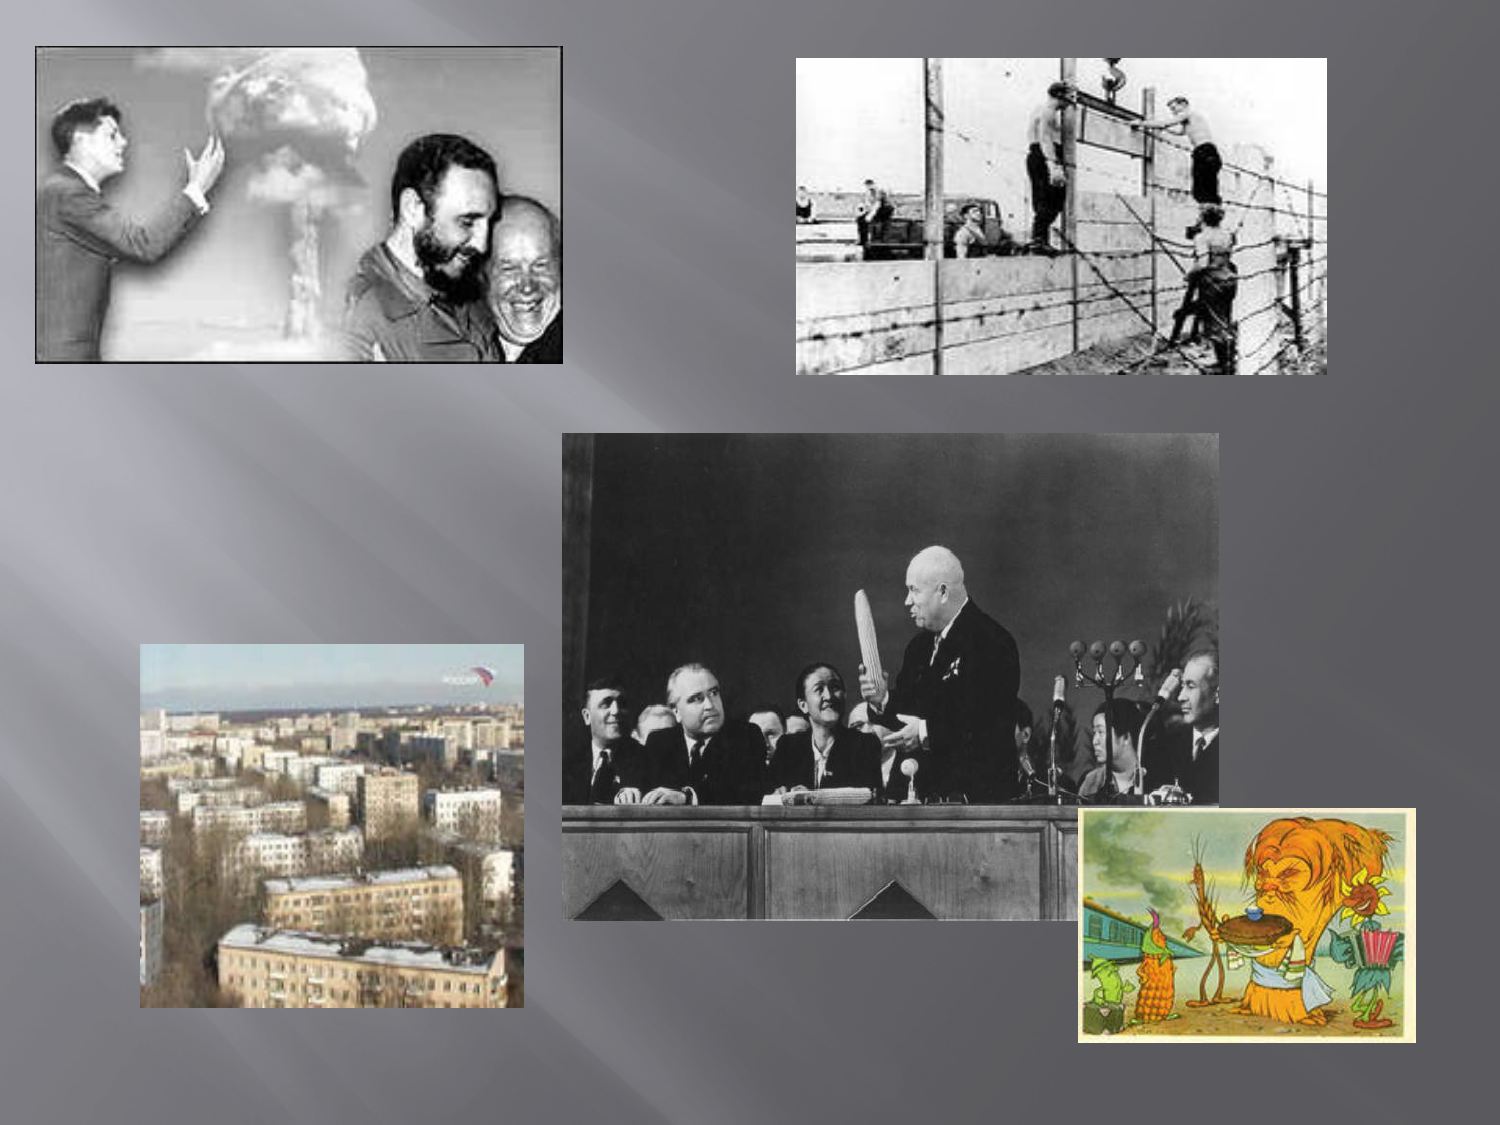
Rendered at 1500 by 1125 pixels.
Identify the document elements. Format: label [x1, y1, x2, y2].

picture [796, 58, 1327, 376]
picture [562, 433, 1416, 1044]
picture [34, 46, 563, 364]
picture [140, 644, 524, 1008]
